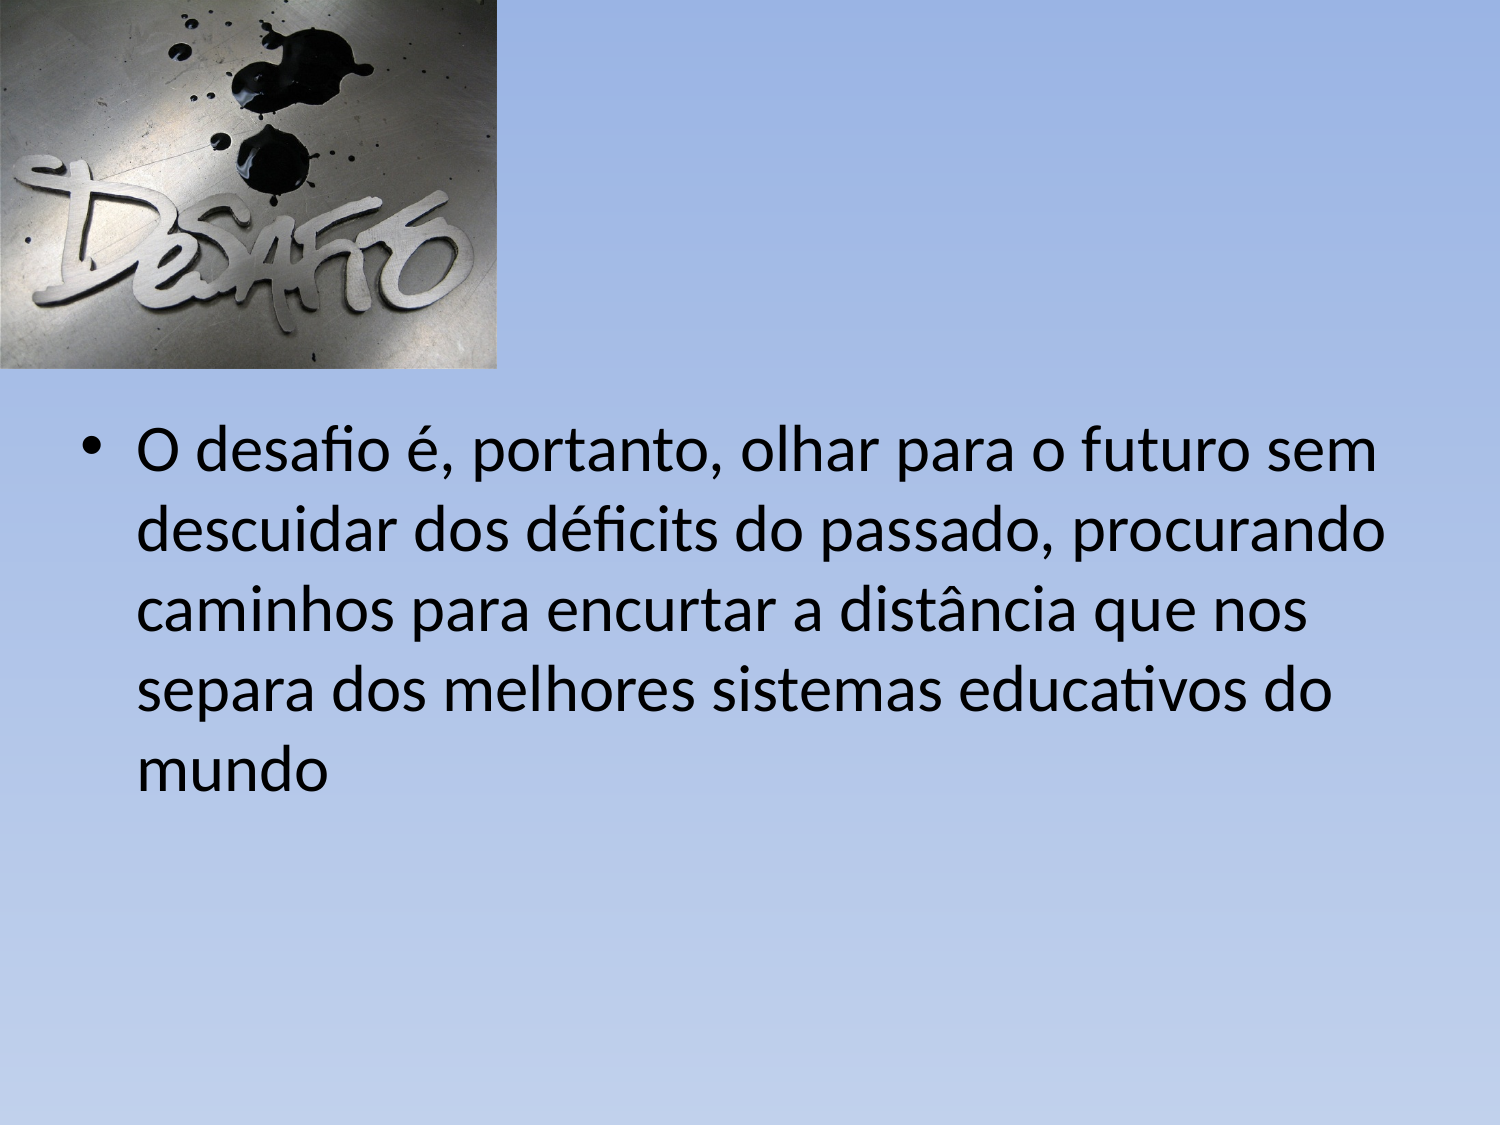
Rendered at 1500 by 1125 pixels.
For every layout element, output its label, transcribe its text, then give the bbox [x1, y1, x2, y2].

picture [0, 0, 497, 369]
list O desafio é, portanto, olhar para o futuro sem descuidar dos déficits do passado, procurando caminhos para encurtar a distância que nos separa dos melhores sistemas educativos do mundo [64, 397, 1415, 870]
